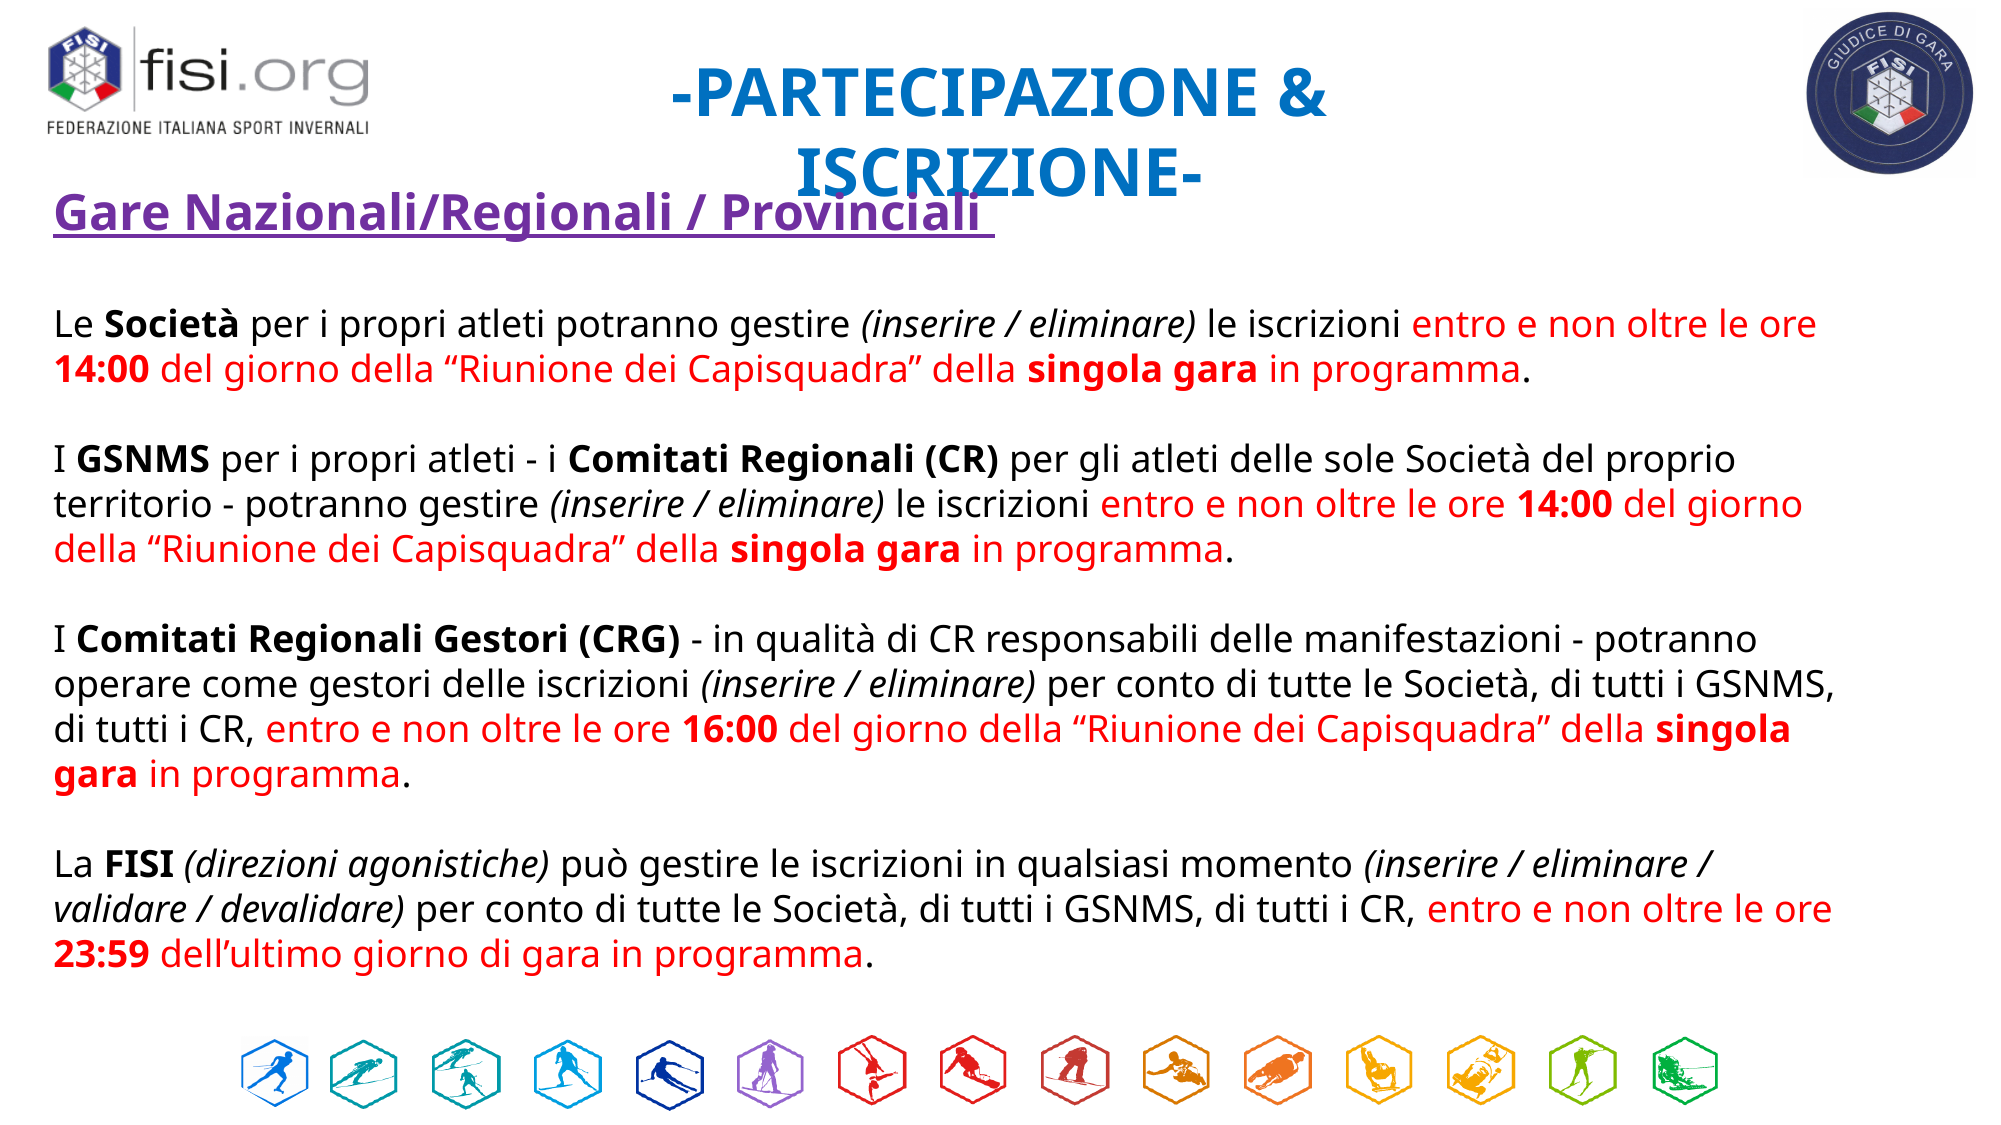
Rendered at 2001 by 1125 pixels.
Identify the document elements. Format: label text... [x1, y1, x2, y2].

text_box Gare Nazionali/Regionali / Provinciali Le Società per i propri atleti potranno gestire (inserire / eliminare) le iscrizioni entro e non oltre le ore 14:00 del giorno della “Riunione dei Capisquadra” della singola gara in programma. I GSNMS per i propri atleti - i Comitati Regionali (CR) per gli atleti delle sole Società del proprio territorio - potranno gestire (inserire / eliminare) le iscrizioni entro e non oltre le ore 14:00 del giorno della “Riunione dei Capisquadra” della singola gara in programma. I Comitati Regionali Gestori (CRG) - in qualità di CR responsabili delle manifestazioni - potranno operare come gestori delle iscrizioni (inserire / eliminare) per conto di tutte le Società, di tutti i GSNMS, di tutti i CR, entro e non oltre le ore 16:00 del giorno della “Riunione dei Capisquadra” della singola gara in programma. La FISI (direzioni agonistiche) può gestire le iscrizioni in qualsiasi momento (inserire / eliminare / validare / devalidare) per conto di tutte le Società, di tutti i GSNMS, di tutti i CR, entro e non oltre le ore 23:59 dell’ultimo giorno di gara in programma. [38, 172, 1891, 983]
picture [627, 1037, 710, 1113]
picture [1235, 1032, 1319, 1108]
picture [1644, 1034, 1725, 1108]
picture [1337, 1032, 1420, 1108]
picture [321, 1036, 405, 1112]
picture [1134, 1032, 1217, 1108]
picture [423, 1036, 507, 1112]
picture [47, 25, 524, 169]
picture [829, 1032, 913, 1108]
picture [241, 1036, 309, 1106]
picture [1438, 1032, 1522, 1108]
picture [1540, 1032, 1623, 1108]
picture [728, 1037, 811, 1112]
picture [525, 1037, 609, 1112]
picture [1803, 8, 1976, 178]
text_box -PARTECIPAZIONE & ISCRIZIONE- [500, 42, 1500, 172]
picture [1032, 1032, 1116, 1108]
picture [931, 1032, 1014, 1108]
